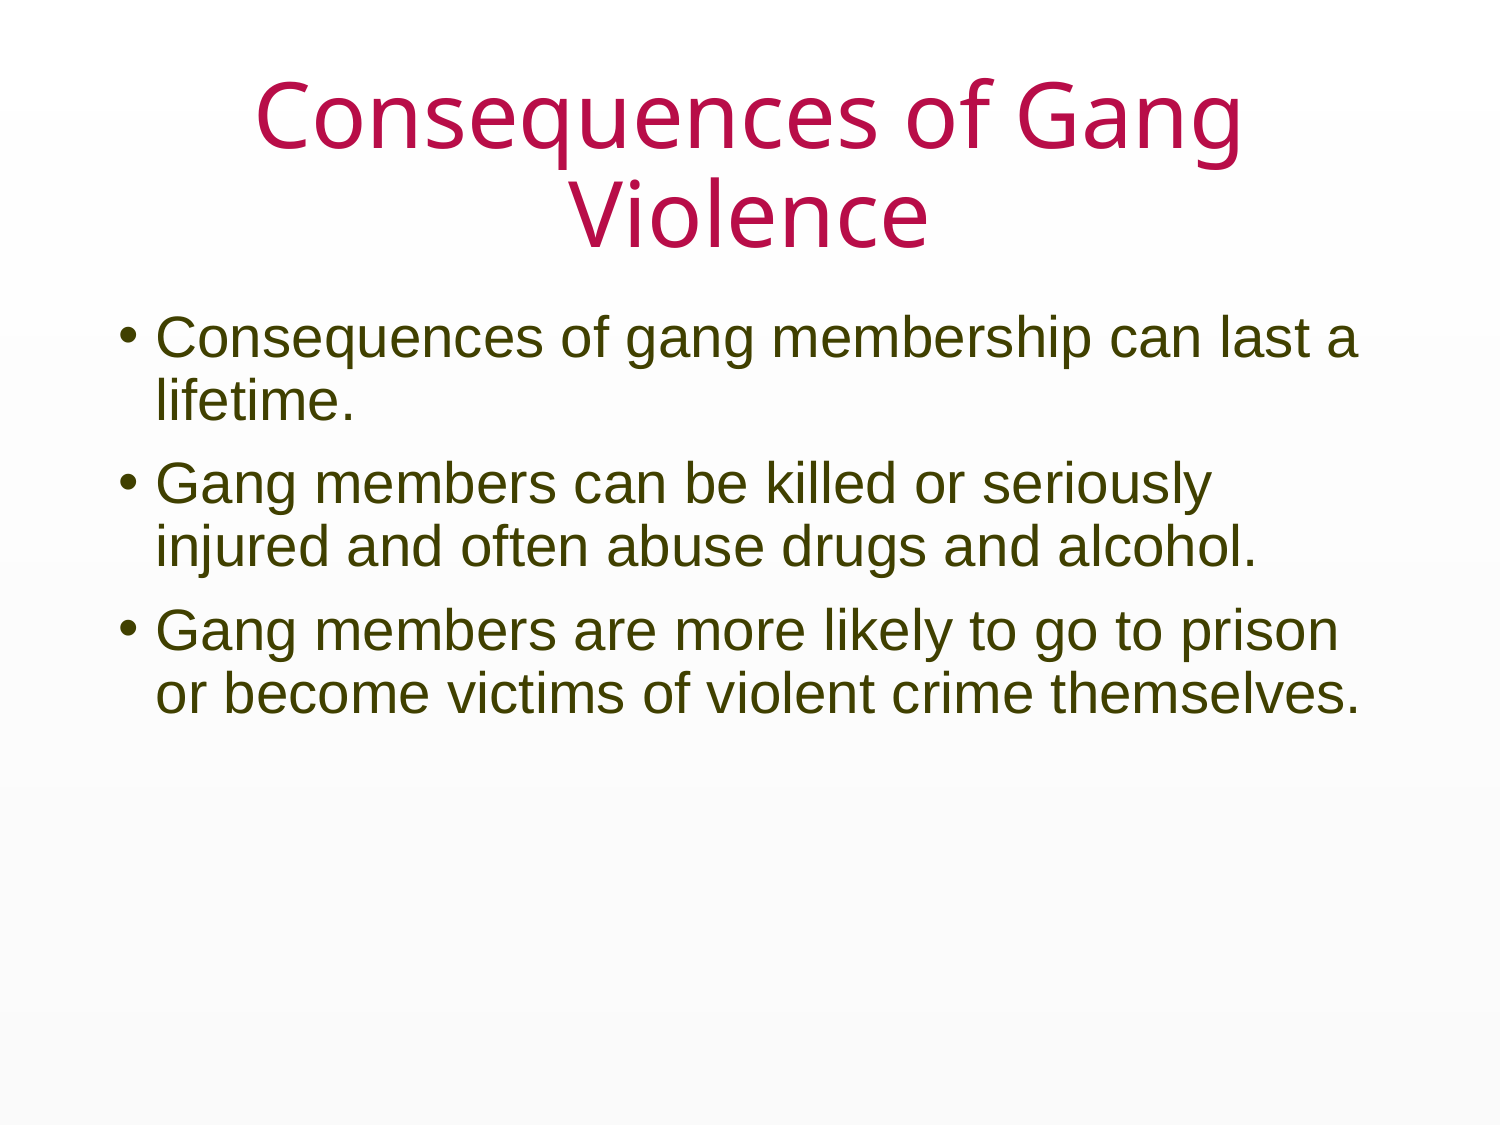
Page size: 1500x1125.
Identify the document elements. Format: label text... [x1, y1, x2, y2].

list Consequences of gang membership can last a lifetime. Gang members can be killed or seriously injured and often abuse drugs and alcohol. Gang members are more likely to go to prison or become victims of violent crime themselves. [103, 299, 1397, 1014]
title Consequences of Gang Violence [103, 59, 1397, 278]
